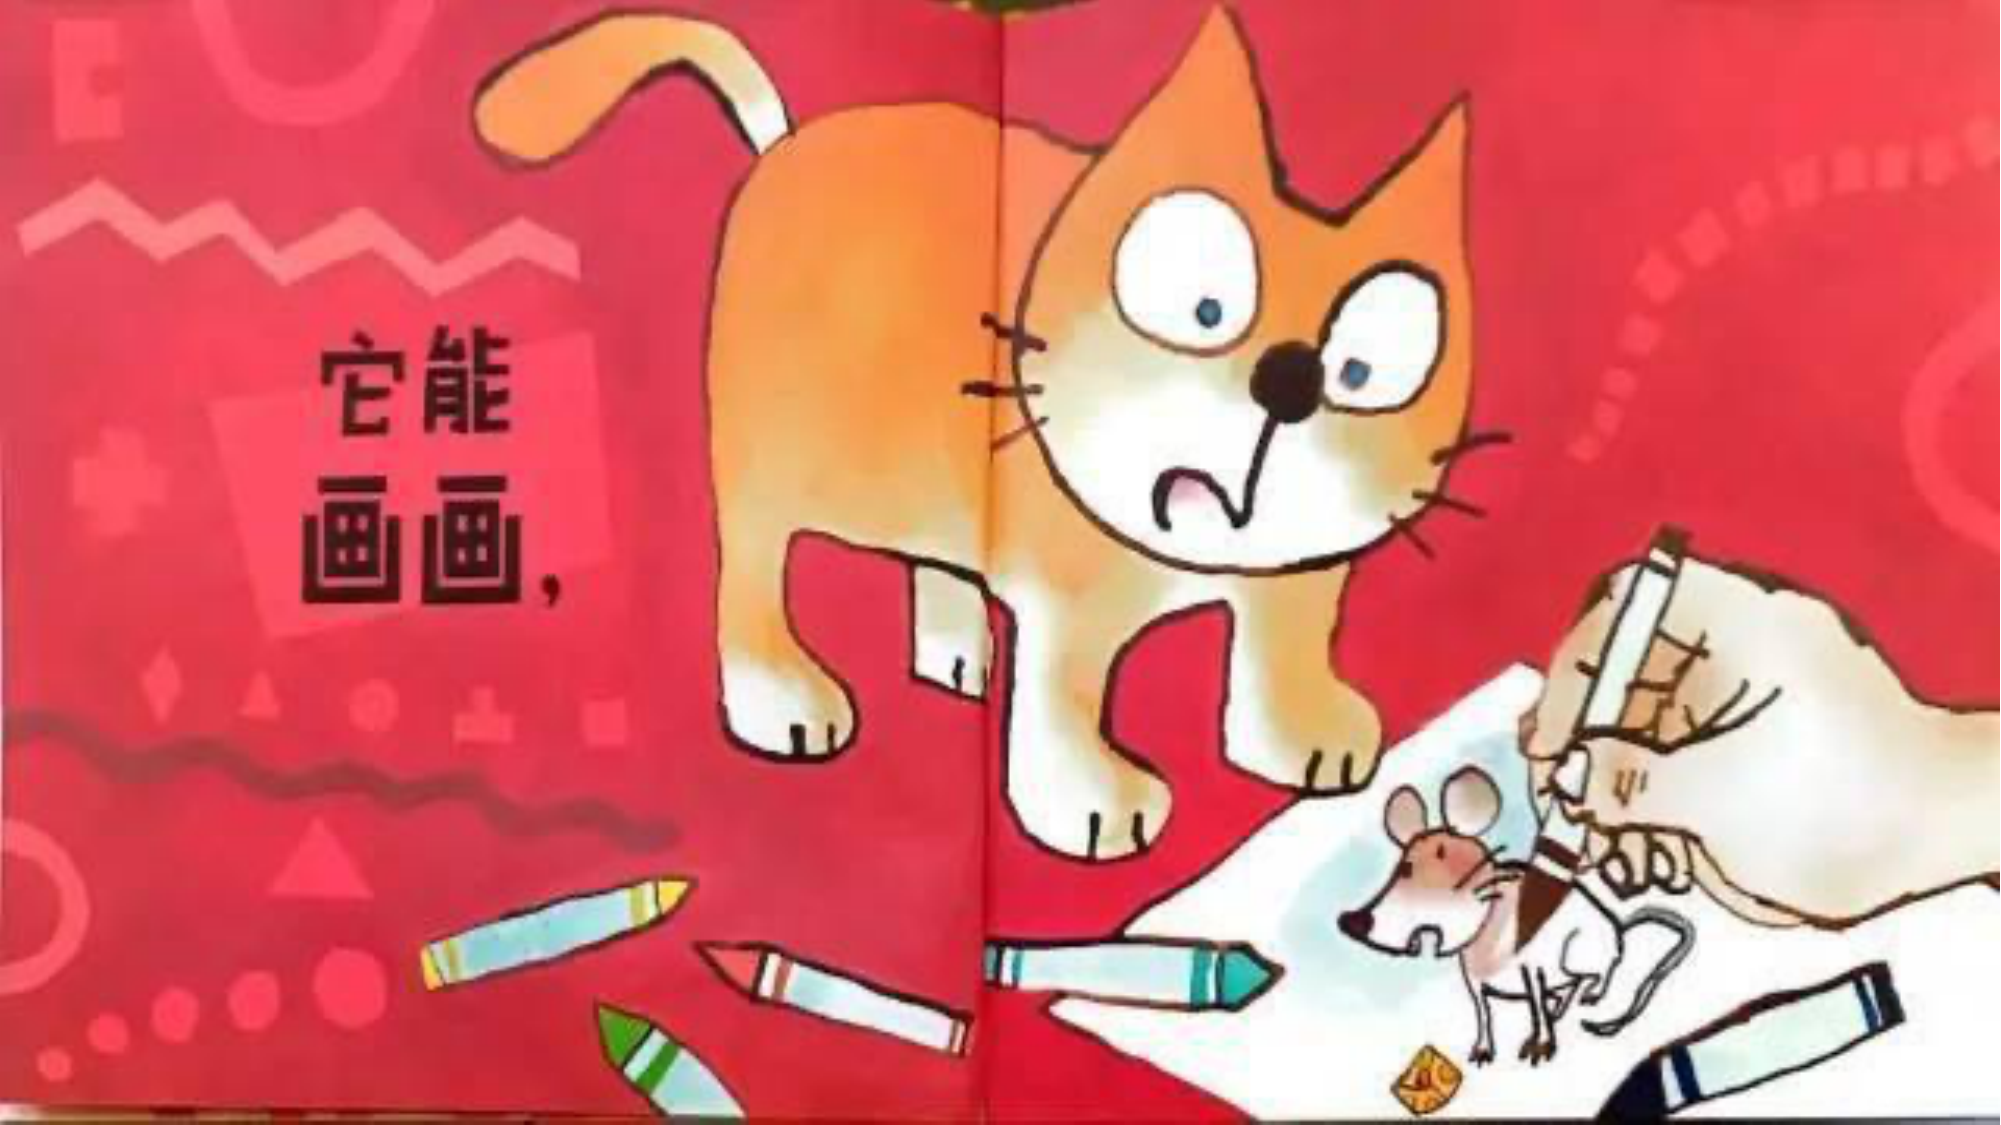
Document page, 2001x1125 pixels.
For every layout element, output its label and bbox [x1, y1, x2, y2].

list [0, 0, 2000, 1125]
